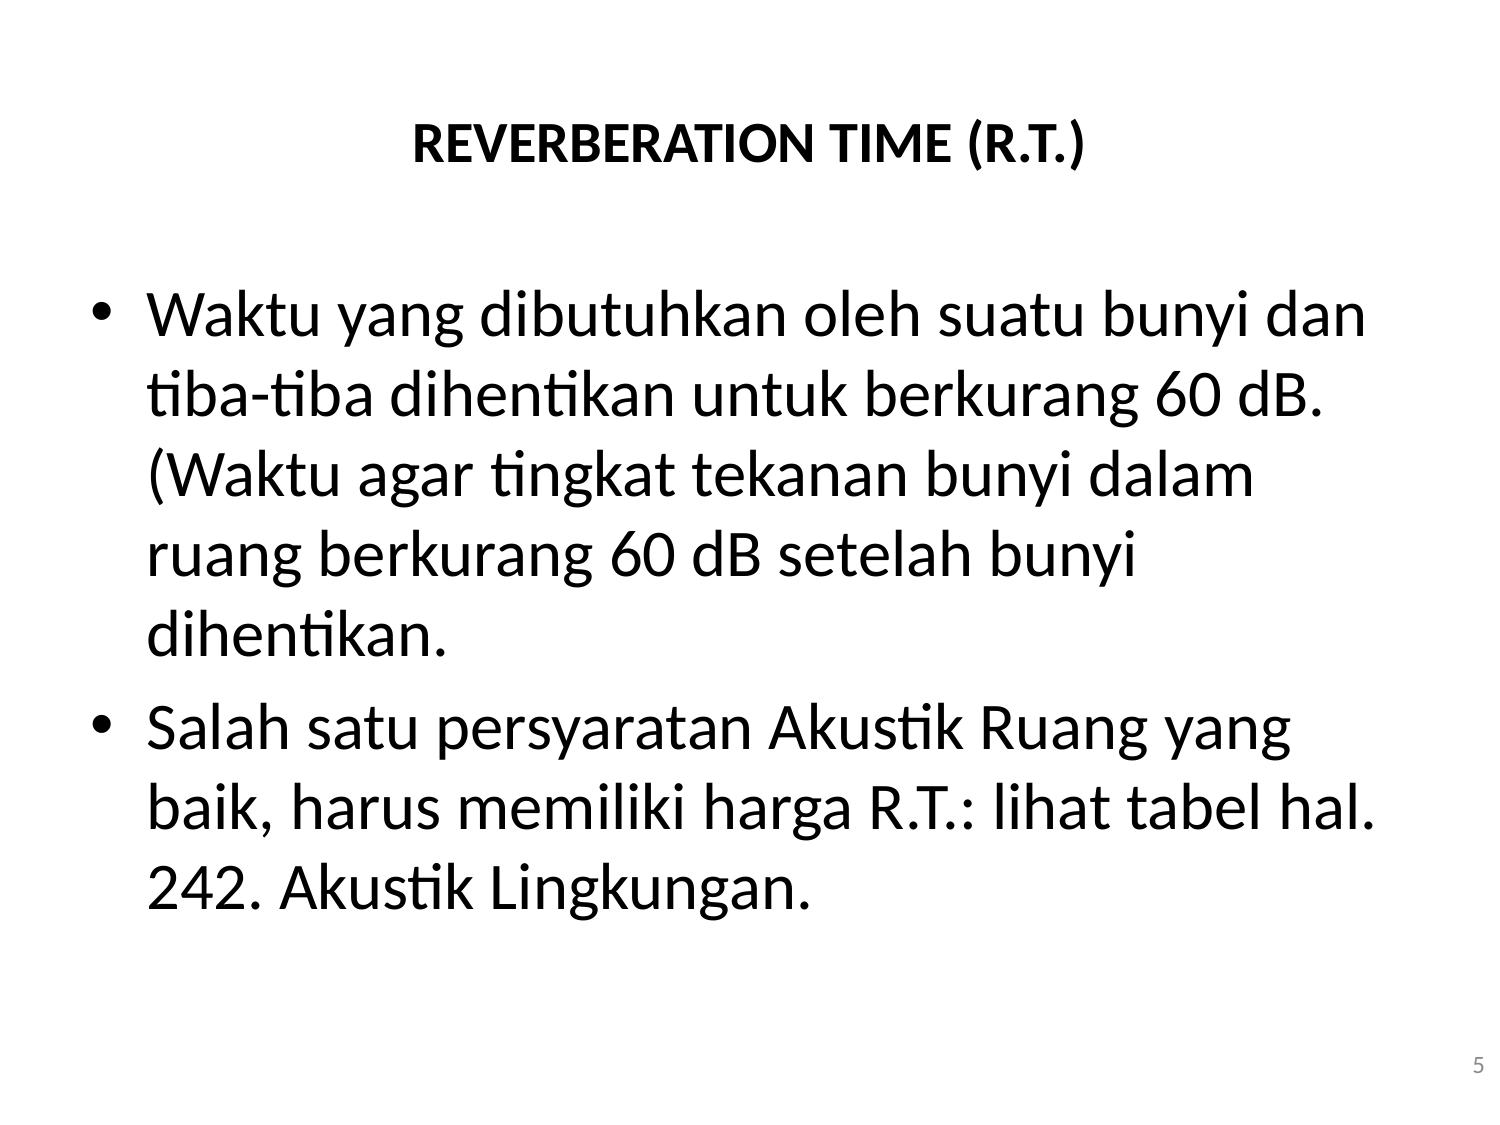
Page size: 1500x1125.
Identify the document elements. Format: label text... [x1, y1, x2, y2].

title REVERBERATION TIME (R.T.) [75, 45, 1425, 233]
slide_number 5 [1149, 1024, 1500, 1103]
list Waktu yang dibutuhkan oleh suatu bunyi dan tiba-tiba dihentikan untuk berkurang 60 dB. (Waktu agar tingkat tekanan bunyi dalam ruang berkurang 60 dB setelah bunyi dihentikan. Salah satu persyaratan Akustik Ruang yang baik, harus memiliki harga R.T.: lihat tabel hal. 242. Akustik Lingkungan. [75, 262, 1425, 1005]
